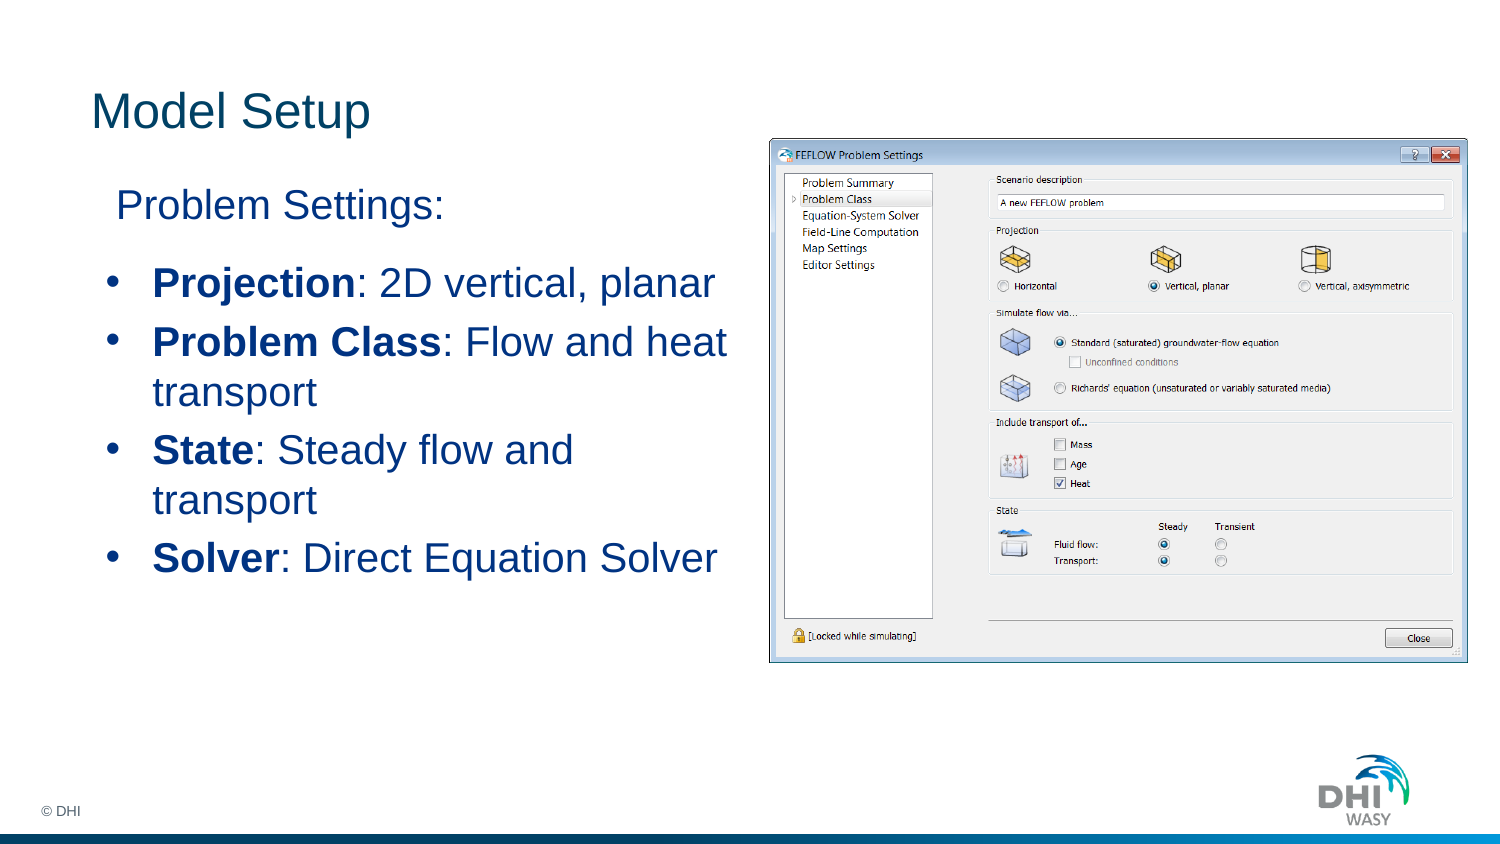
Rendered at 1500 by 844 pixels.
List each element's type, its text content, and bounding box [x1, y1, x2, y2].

title Model Setup [90, 27, 1409, 139]
picture [668, 834, 672, 844]
picture [769, 137, 1468, 664]
picture [1295, 744, 1432, 829]
text_box Projection: 2D vertical, planar Problem Class: Flow and heat transport State: Steady flow and transport Solver: Direct Equation Solver [90, 248, 756, 663]
text_box Problem Settings: [101, 170, 764, 246]
footer © DHI [41, 801, 274, 824]
